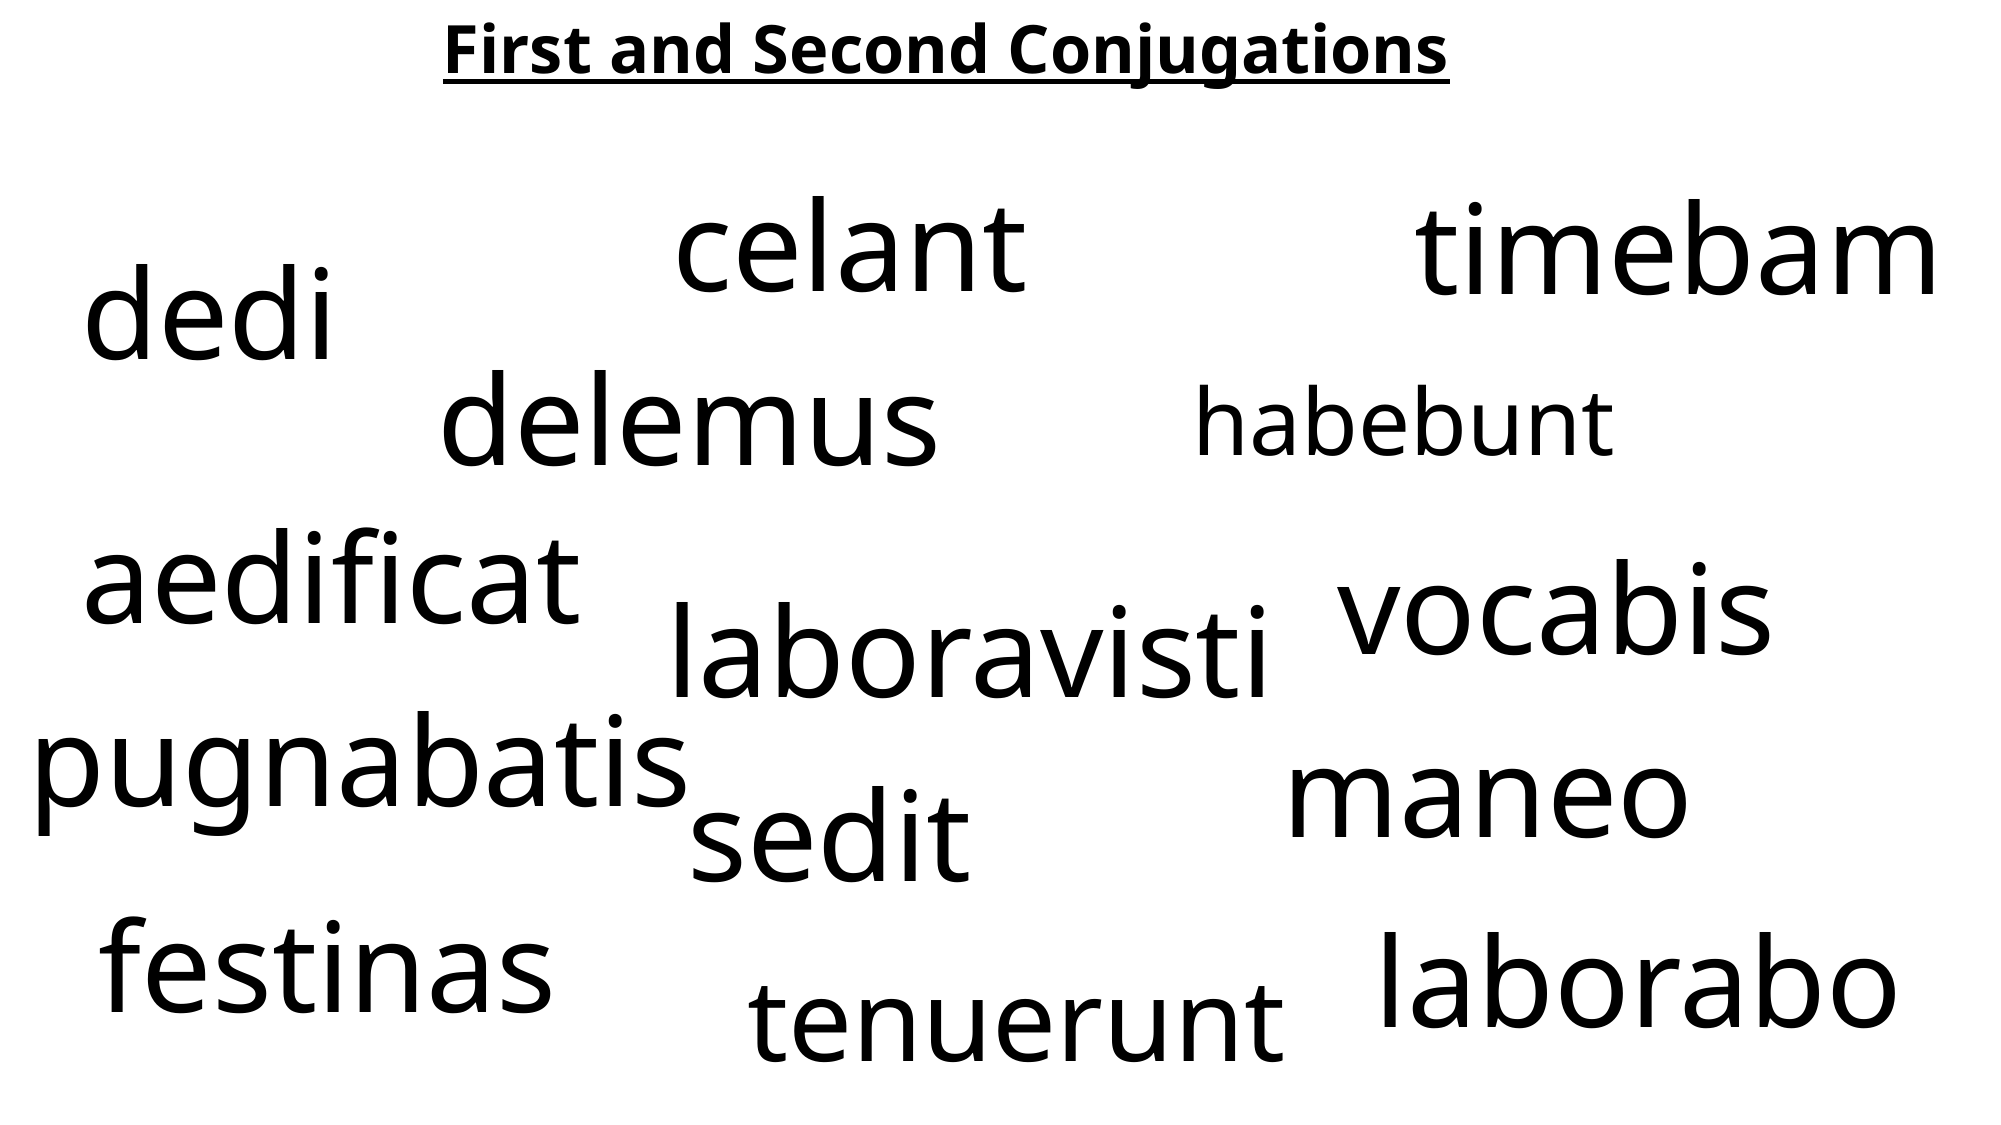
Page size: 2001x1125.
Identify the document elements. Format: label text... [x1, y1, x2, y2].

text_box aedificat [66, 499, 644, 666]
text_box maneo [1267, 713, 1846, 880]
text_box habebunt [1177, 341, 1710, 509]
text_box sedit [672, 757, 1370, 925]
text_box timebam [1399, 170, 1977, 338]
text_box vocabis [1322, 530, 2000, 697]
text_box laboravisti [651, 573, 1370, 740]
text_box First and Second Conjugations [0, 0, 1893, 95]
text_box pugnabatis [13, 682, 733, 849]
text_box celant [657, 168, 1236, 335]
text_box dedi [66, 236, 644, 403]
text_box delemus [422, 341, 1000, 509]
text_box laborabo [1359, 903, 1938, 1070]
text_box festinas [83, 888, 662, 1056]
text_box tenuerunt [732, 941, 1310, 1109]
